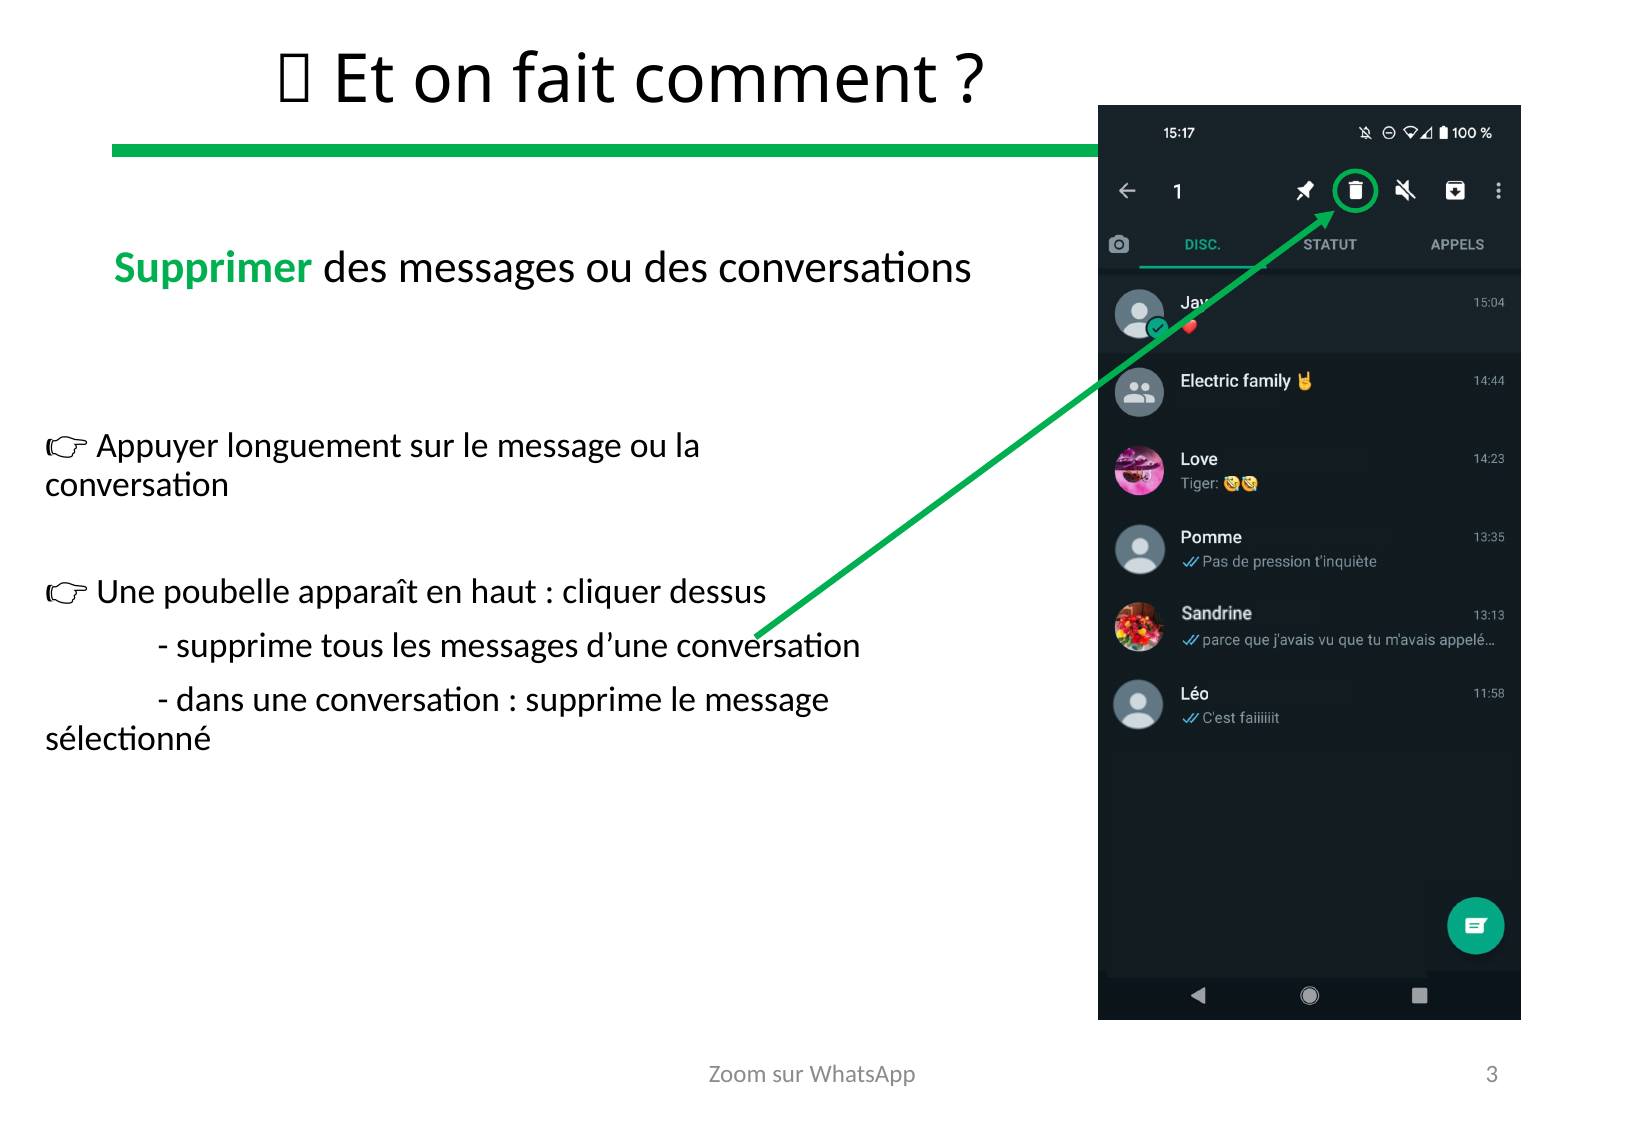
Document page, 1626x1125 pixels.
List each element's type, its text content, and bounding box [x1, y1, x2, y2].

text_box 👉 Appuyer longuement sur le message ou la conversation 👉 Une poubelle apparaît en haut : cliquer dessus - supprime tous les messages d’une conversation - dans une conversation : supprime le message sélectionné [32, 420, 885, 805]
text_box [755, 210, 1335, 638]
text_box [339, 427, 568, 513]
list Supprimer des messages ou des conversations [99, 235, 755, 342]
title 🤓 Et on fait comment ? [0, 0, 1331, 169]
slide_number 3 [1147, 1042, 1514, 1103]
picture [1098, 105, 1521, 1020]
footer Zoom sur WhatsApp [538, 1042, 1087, 1103]
